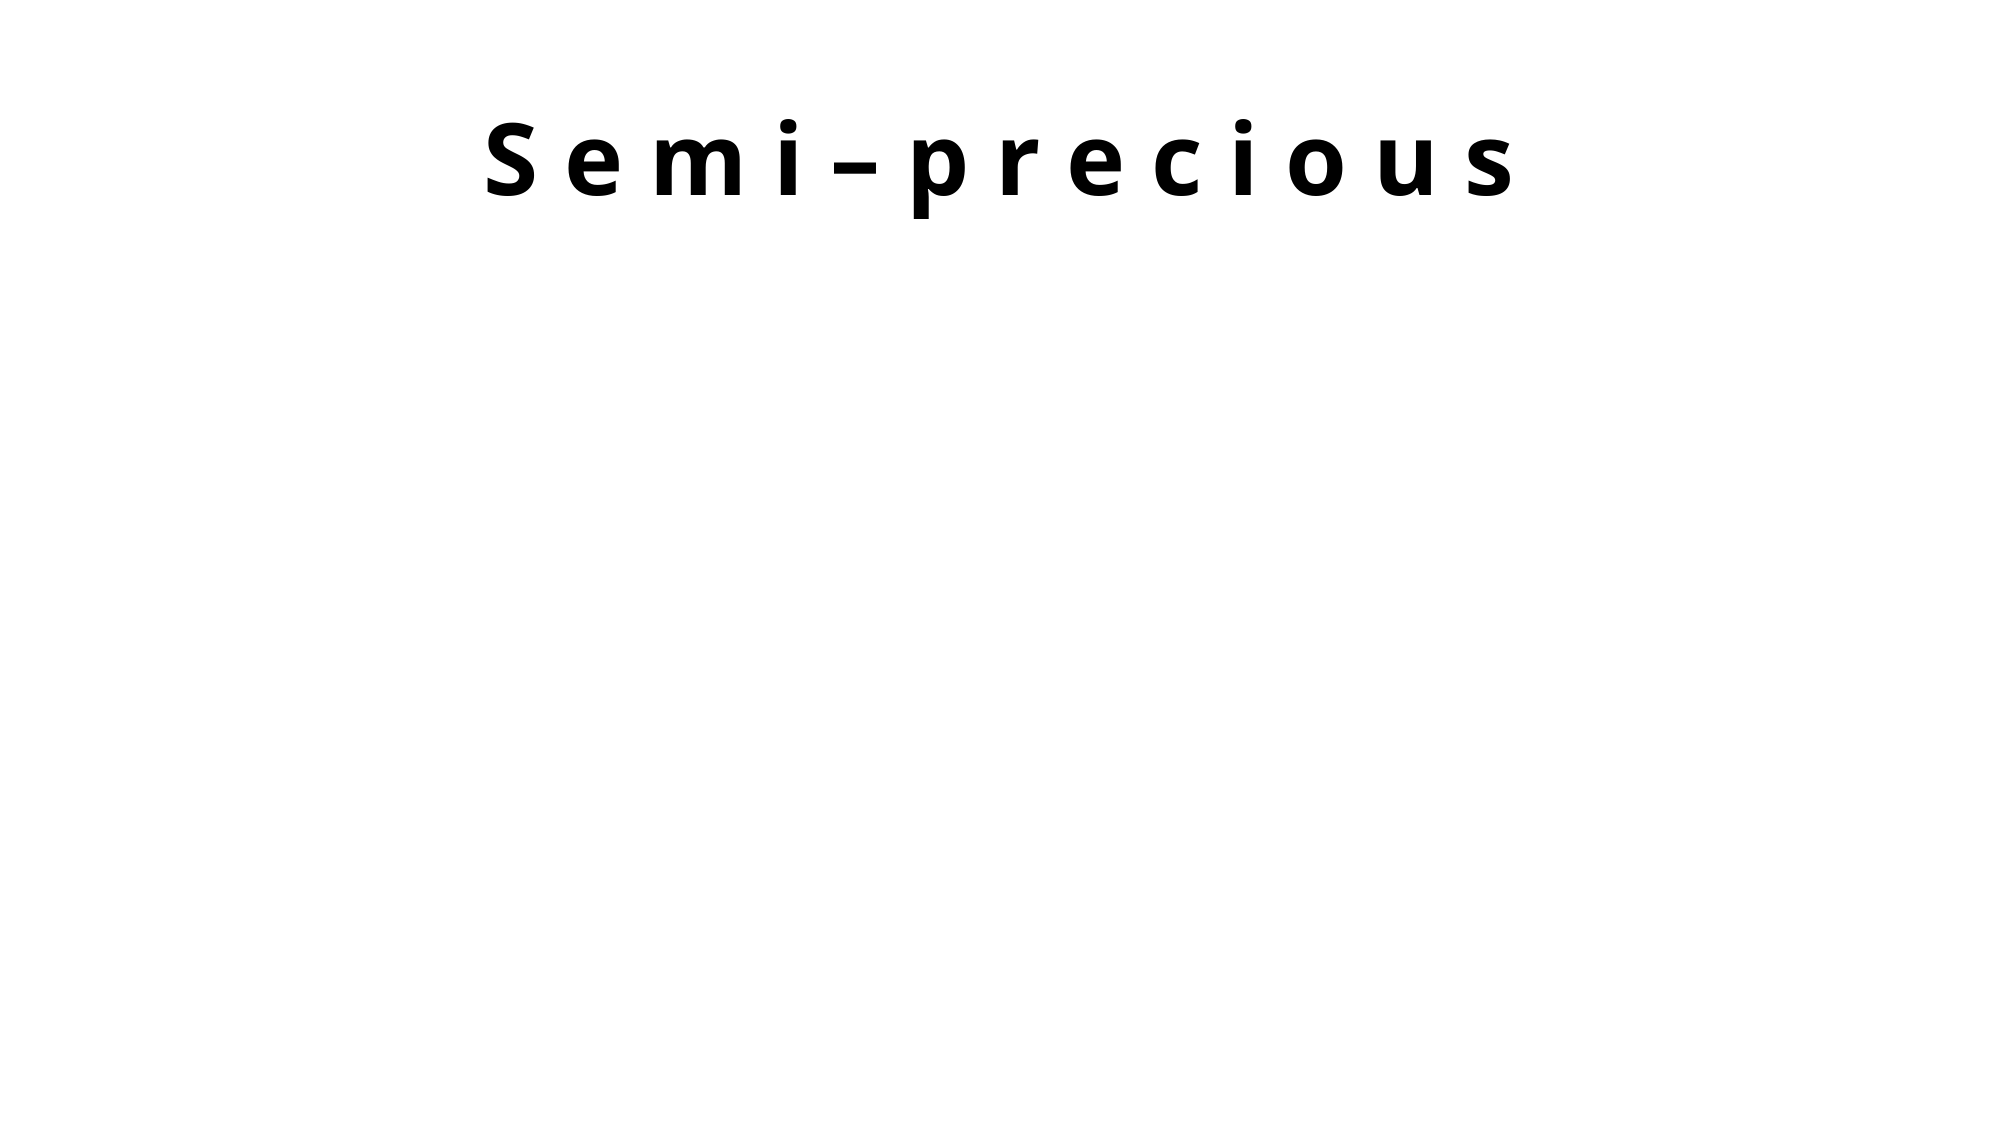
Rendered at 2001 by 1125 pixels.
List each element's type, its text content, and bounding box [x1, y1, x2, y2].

text_box S e m i – p r e c i o u s [73, 88, 1927, 223]
